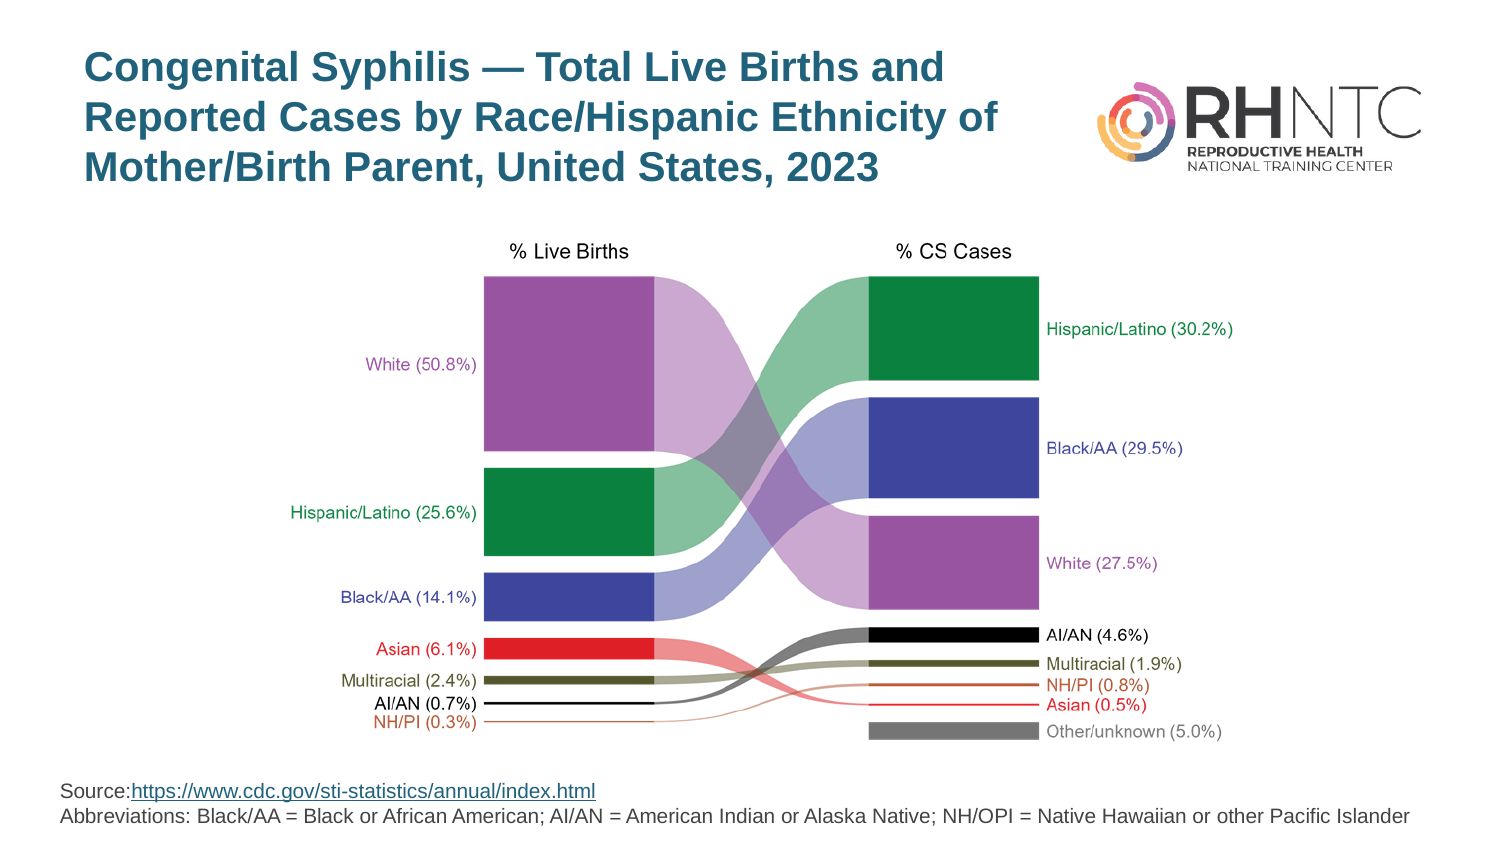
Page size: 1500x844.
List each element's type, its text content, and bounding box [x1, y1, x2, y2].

title Congenital Syphilis — Total Live Births and Reported Cases by Race/Hispanic Ethnicity of Mother/Birth Parent, United States, 2023 [69, 32, 1060, 198]
picture [282, 234, 1240, 747]
picture [1097, 82, 1421, 171]
list Source:https://www.cdc.gov/sti-statistics/annual/index.html Abbreviations: Black/AA = Black or African American; AI/AN = American Indian or Alaska Native; NH/OPI = Native Hawaiian or other Pacific Islander [44, 762, 1477, 836]
